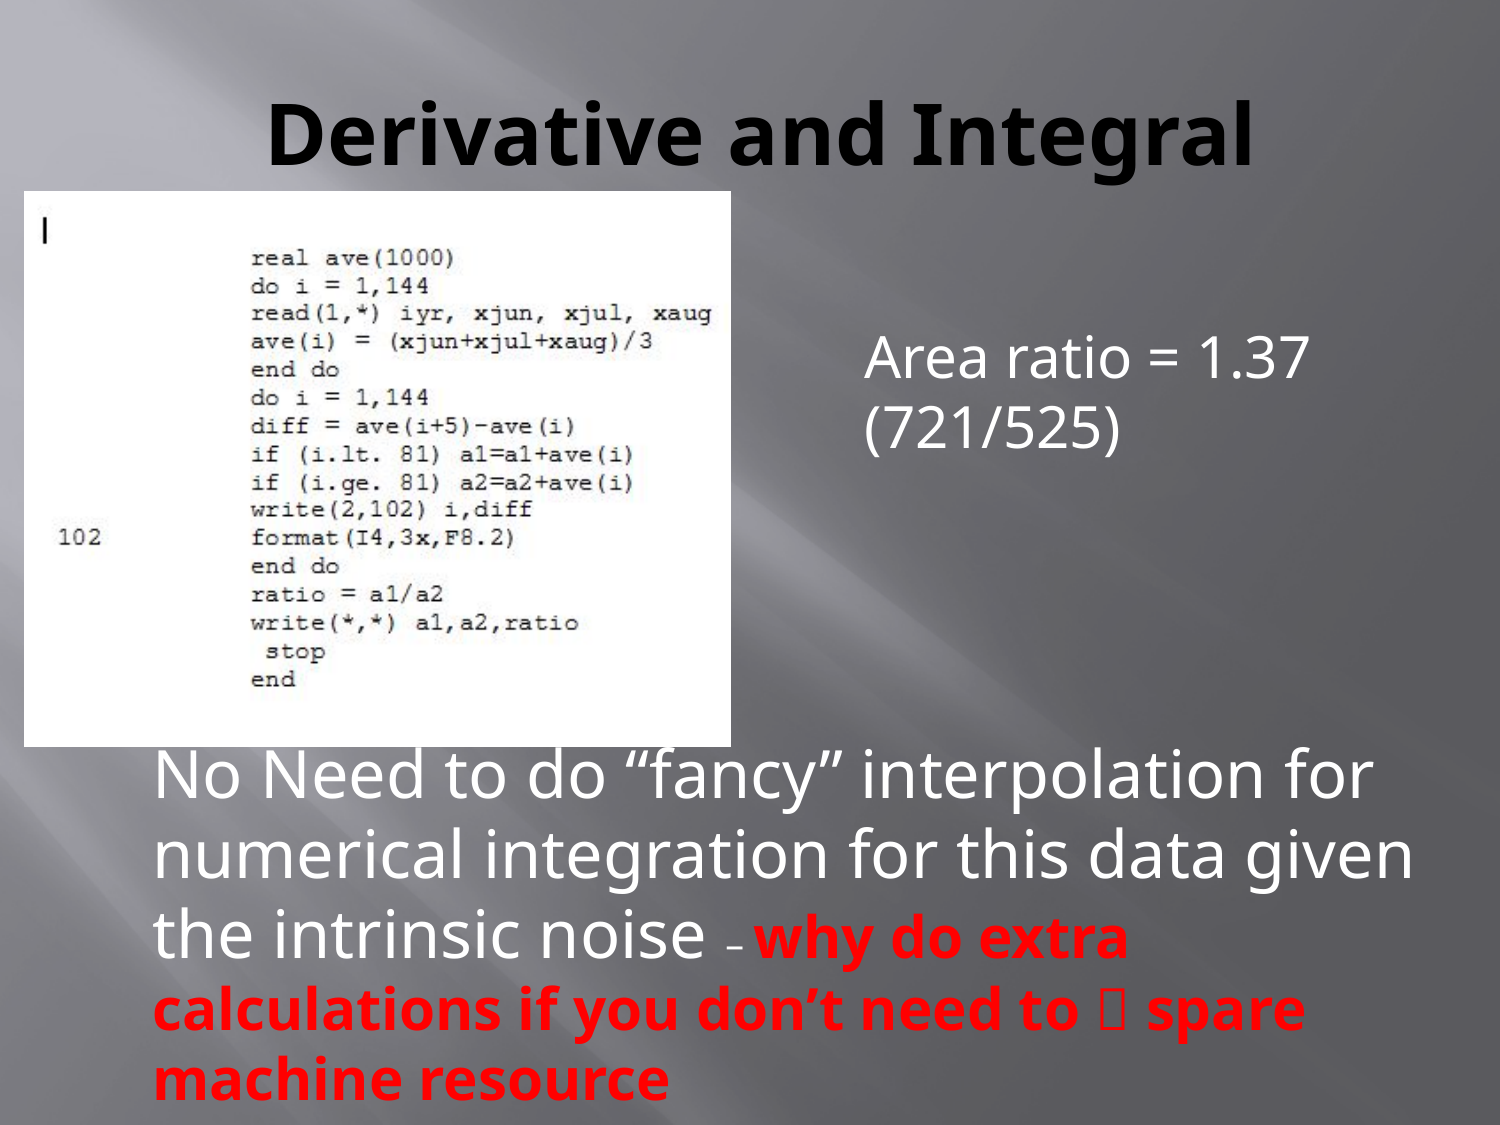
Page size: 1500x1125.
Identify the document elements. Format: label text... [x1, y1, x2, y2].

text_box No Need to do “fancy” interpolation for numerical integration for this data given the intrinsic noise – why do extra calculations if you don’t need to  spare machine resource [137, 724, 1438, 1120]
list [24, 191, 731, 747]
title Derivative and Integral [86, 37, 1437, 225]
text_box Area ratio = 1.37 (721/525) [849, 312, 1375, 468]
